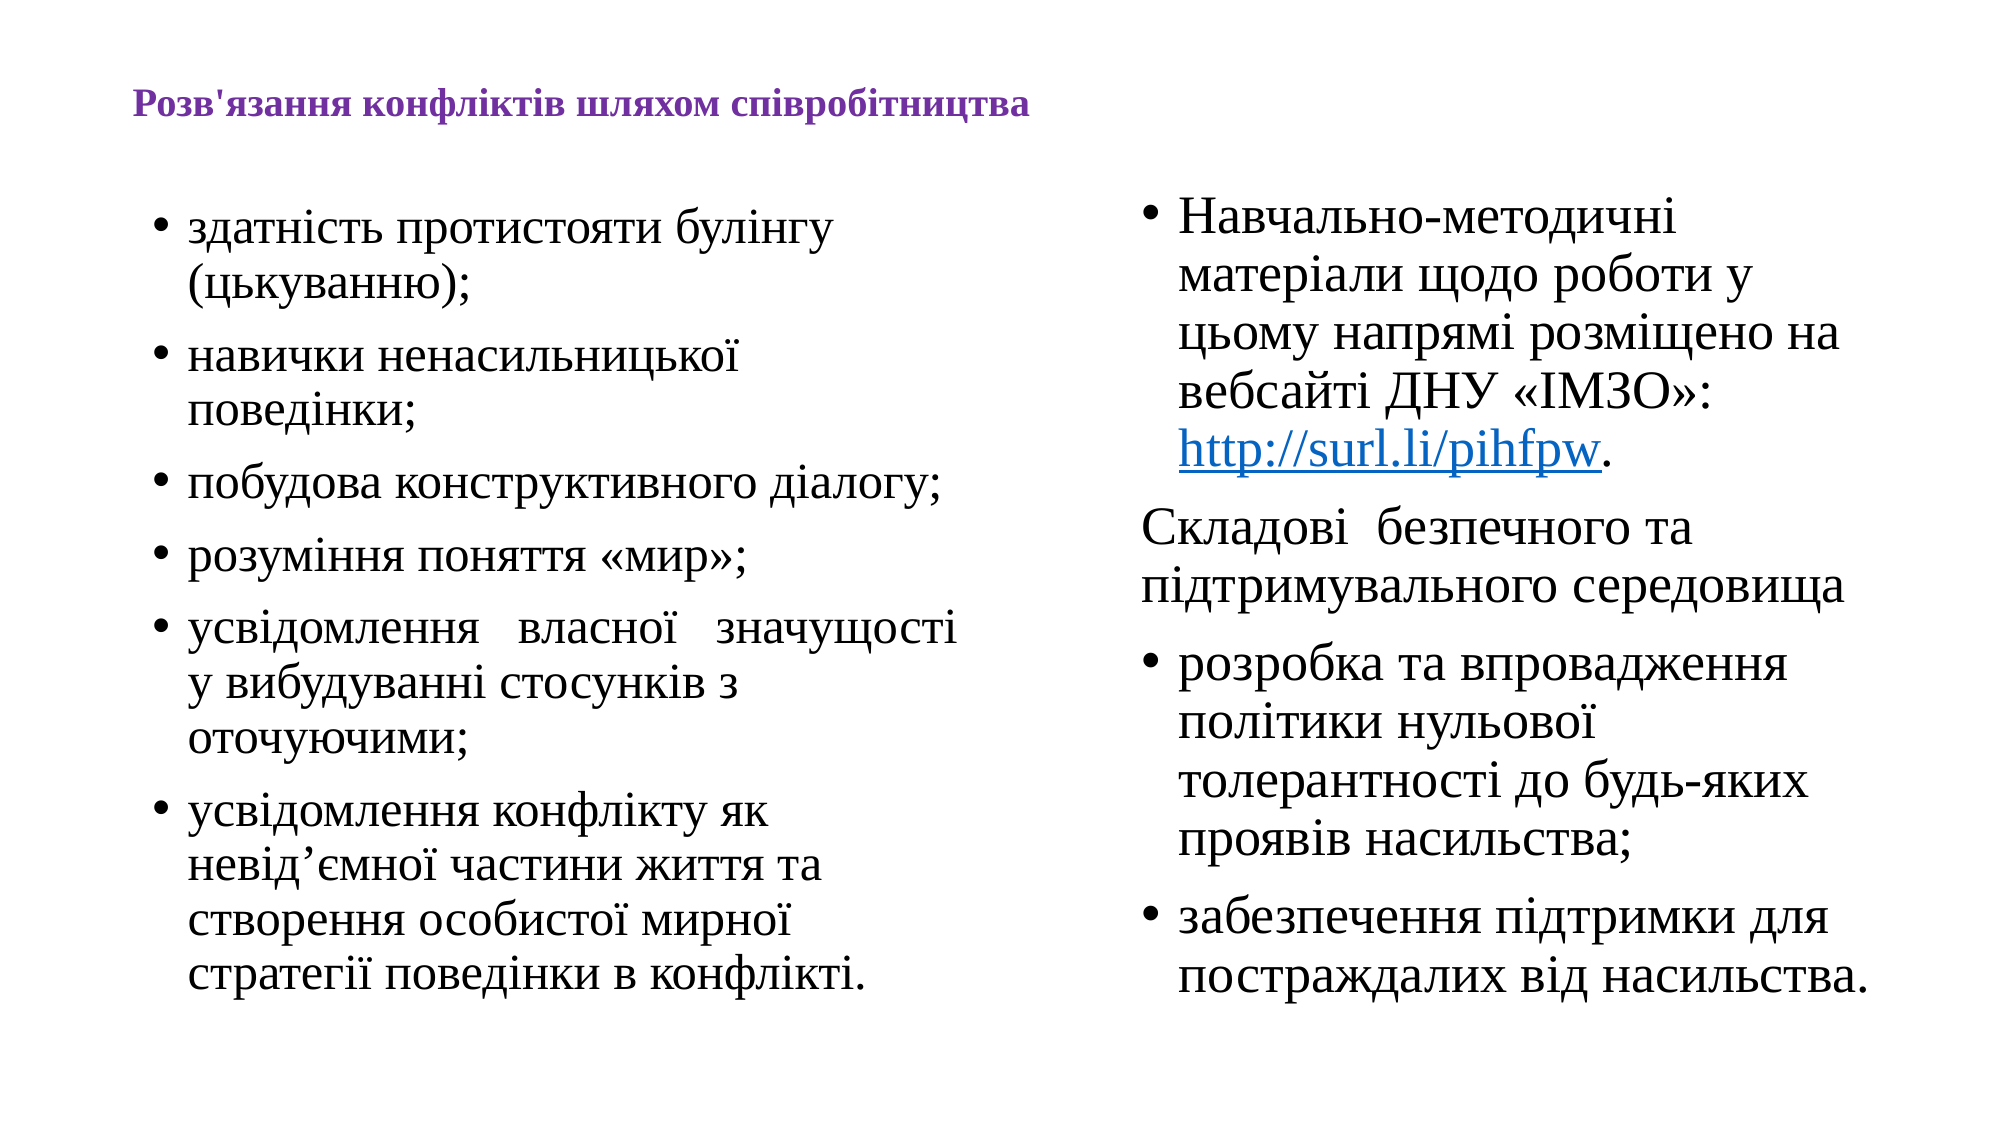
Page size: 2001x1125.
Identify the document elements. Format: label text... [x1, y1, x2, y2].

title Розв'язання конфліктів шляхом співробітництва [117, 73, 1863, 193]
list Навчально-методичні матеріали щодо роботи у цьому напрямі розміщено на вебсайті ДНУ «ІМЗО»: http://surl.li/pihfpw. Складові безпечного та підтримувального середовища розробка та впровадження політики нульової толерантності до будь-яких проявів насильства; забезпечення підтримки для постраждалих від насильства. [1126, 178, 1919, 1014]
list здатність протистояти булінгу (цькуванню); навички ненасильницької поведінки; побудова конструктивного діалогу; розуміння поняття «мир»; усвідомлення власної значущості у вибудуванні стосунків з оточуючими; усвідомлення конфлікту як невід’ємної частини життя та створення особистої мирної стратегії поведінки в конфлікті. [137, 192, 988, 1014]
